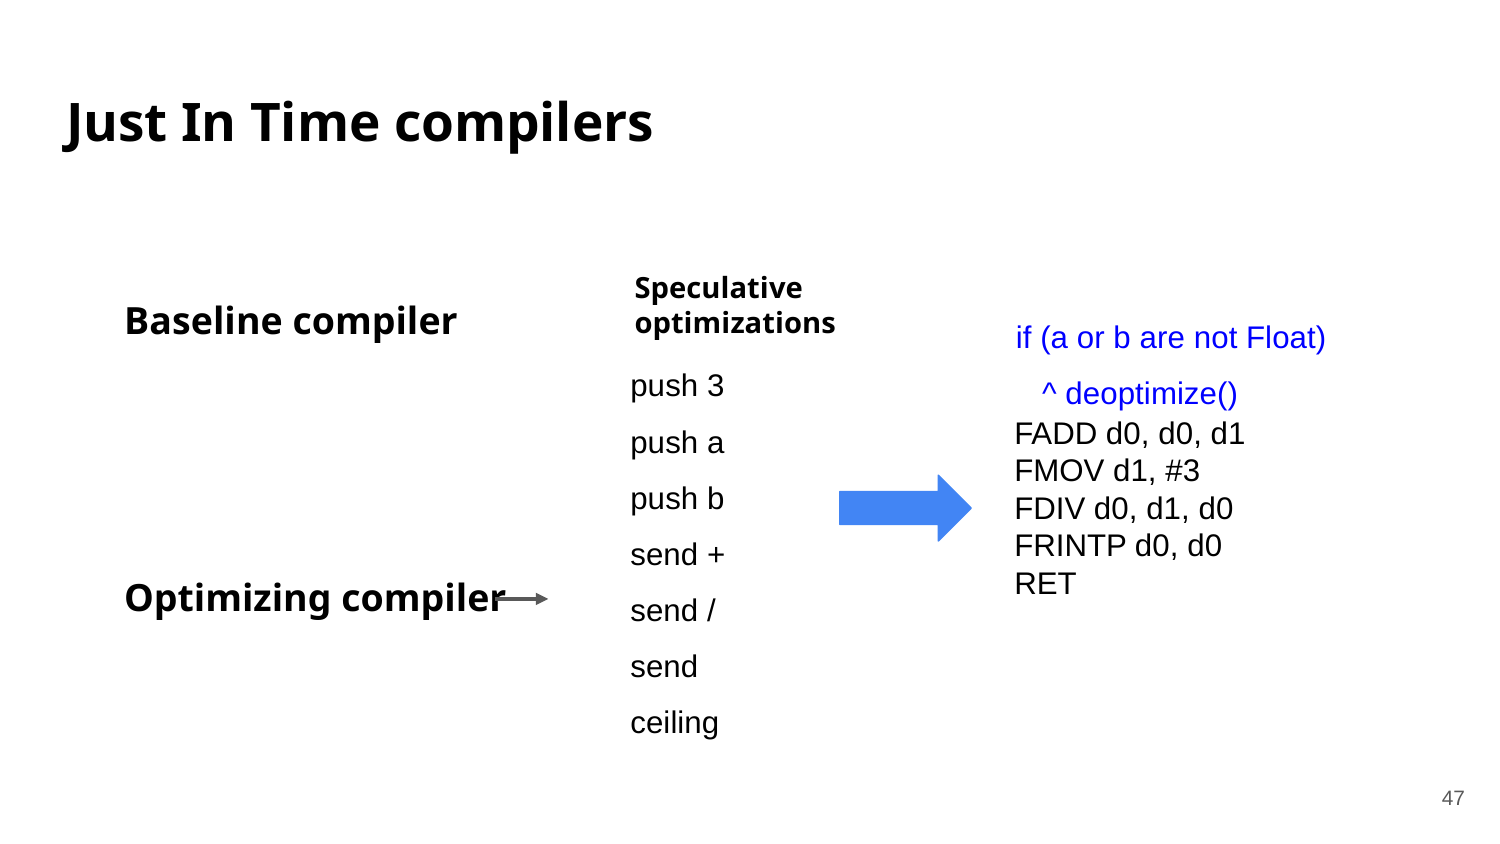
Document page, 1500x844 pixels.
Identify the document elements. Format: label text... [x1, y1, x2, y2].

text_box Optimizing compiler [109, 558, 568, 634]
text_box Speculative optimizations [619, 254, 1012, 355]
slide_number ‹#› [1389, 764, 1480, 830]
text_box FADD d0, d0, d1 FMOV d1, #3 FDIV d0, d1, d0 FRINTP d0, d0 RET [999, 398, 1283, 616]
text_box Baseline compiler [109, 281, 496, 357]
text_box push 3 push a push b send + send / send ceiling [615, 332, 812, 756]
text_box [839, 475, 972, 541]
text_box if (a or b are not Float) ^ deoptimize() [1000, 283, 1365, 426]
title Just In Time compilers [51, 72, 1449, 167]
